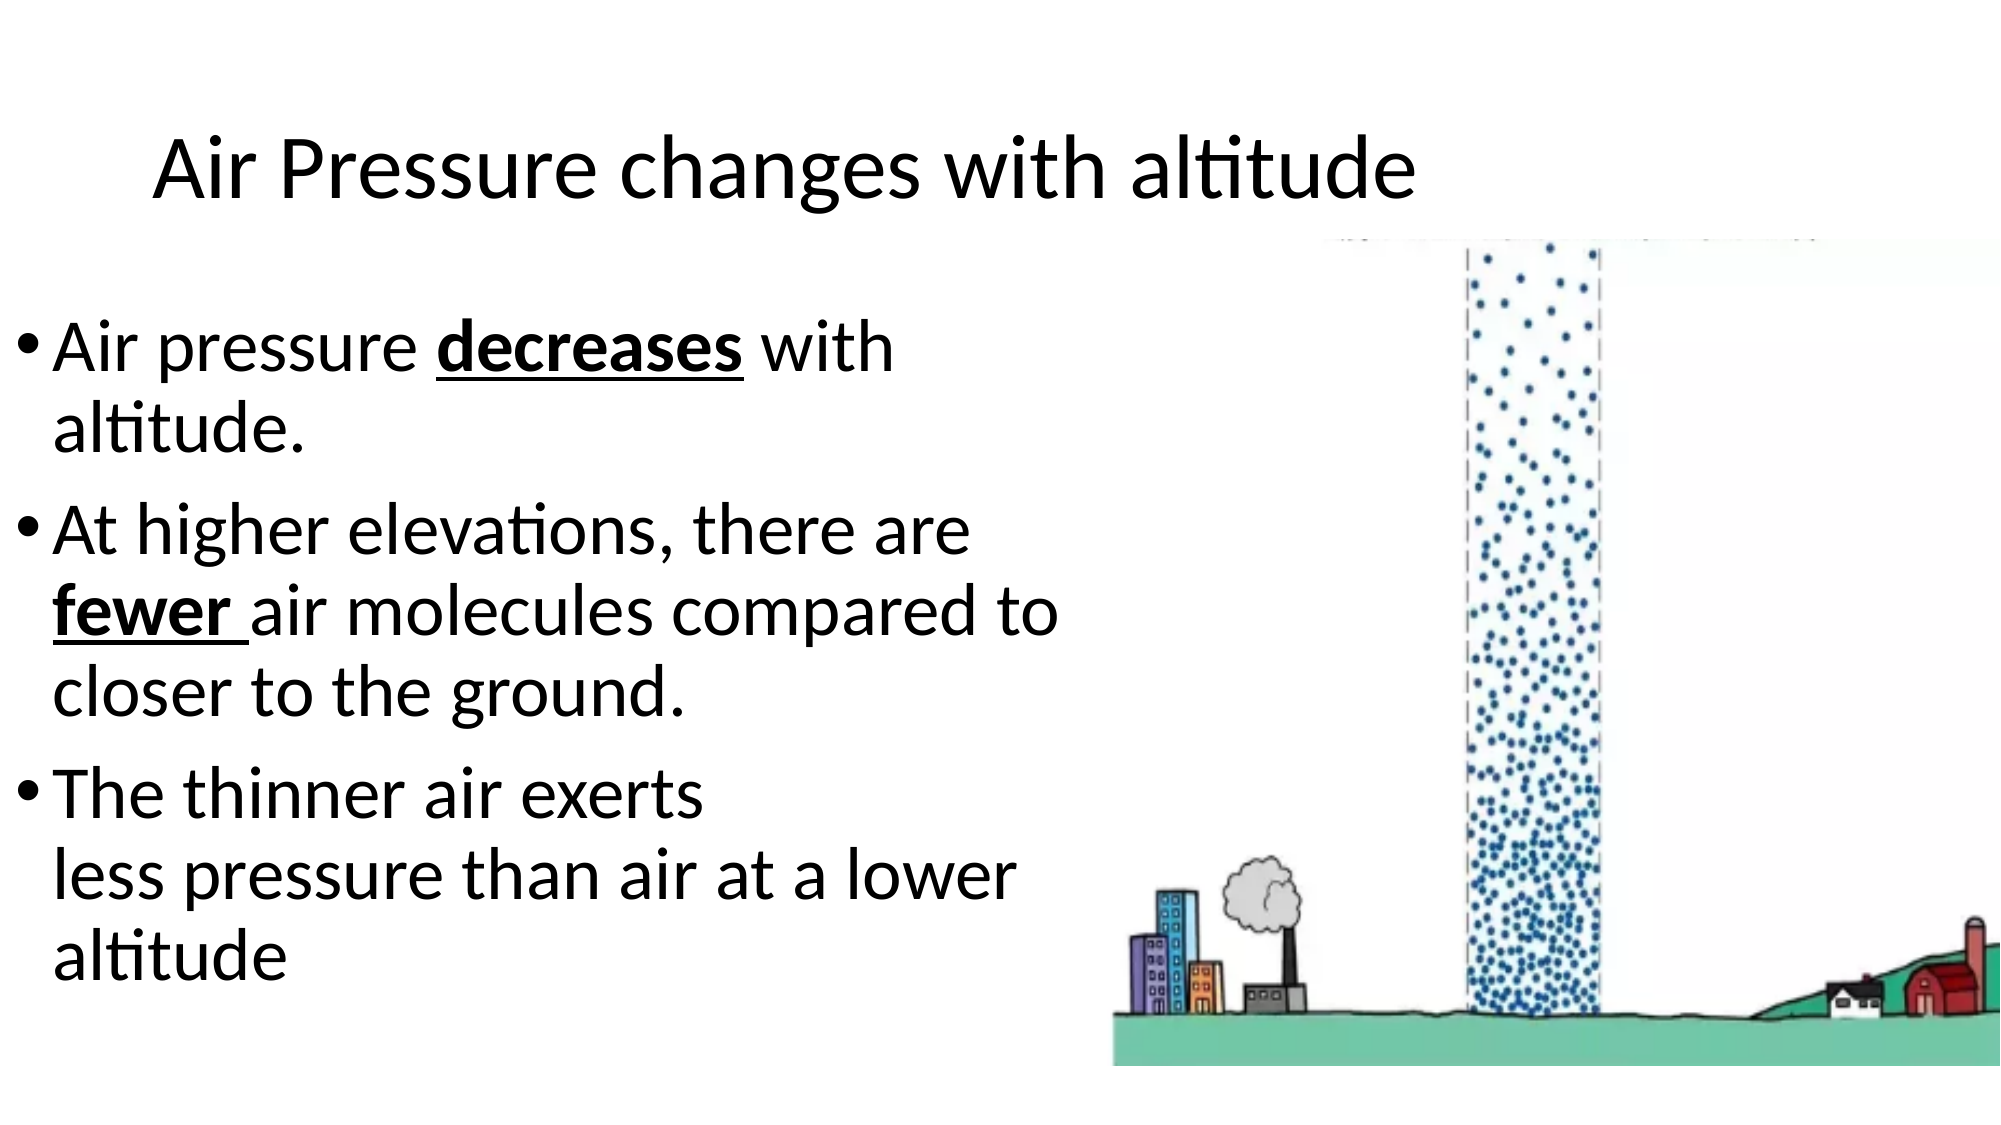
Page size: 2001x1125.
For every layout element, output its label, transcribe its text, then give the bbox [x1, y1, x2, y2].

picture [1107, 239, 2000, 1066]
title Air Pressure changes with altitude [137, 59, 1863, 278]
list Air pressure decreases with altitude. At higher elevations, there are fewer air molecules compared to closer to the ground. The thinner air exerts less pressure than air at a lower altitude [0, 299, 1108, 1125]
